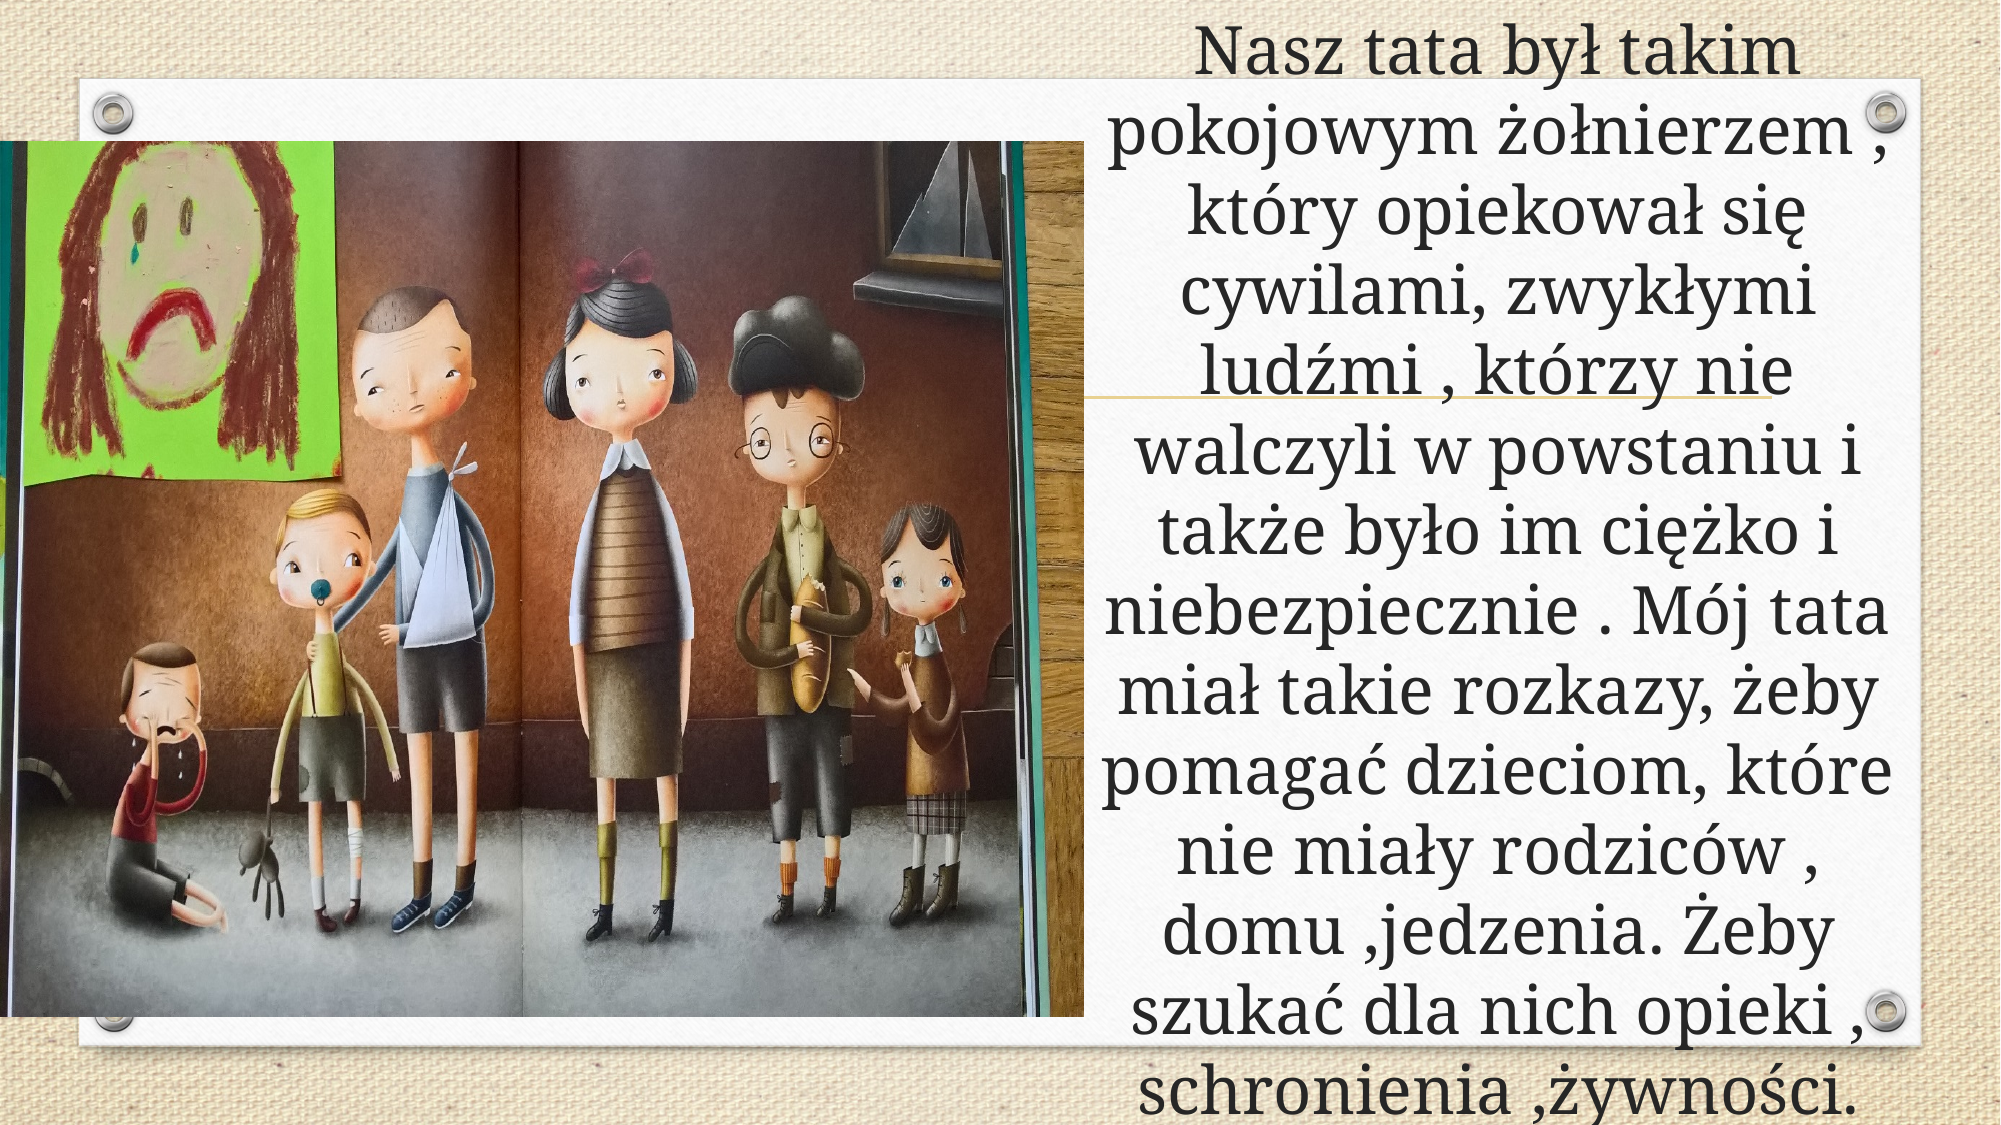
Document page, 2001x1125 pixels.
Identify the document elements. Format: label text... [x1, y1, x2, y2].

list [0, 141, 1085, 1017]
title Nasz tata był takim pokojowym żołnierzem , który opiekował się cywilami, zwykłymi ludźmi , którzy nie walczyli w powstaniu i także było im ciężko i niebezpiecznie . Mój tata miał takie rozkazy, żeby pomagać dzieciom, które nie miały rodziców , domu ,jedzenia. Żeby szukać dla nich opieki , schronienia ,żywności. [1085, 459, 1914, 677]
picture [0, 0, 2001, 1125]
